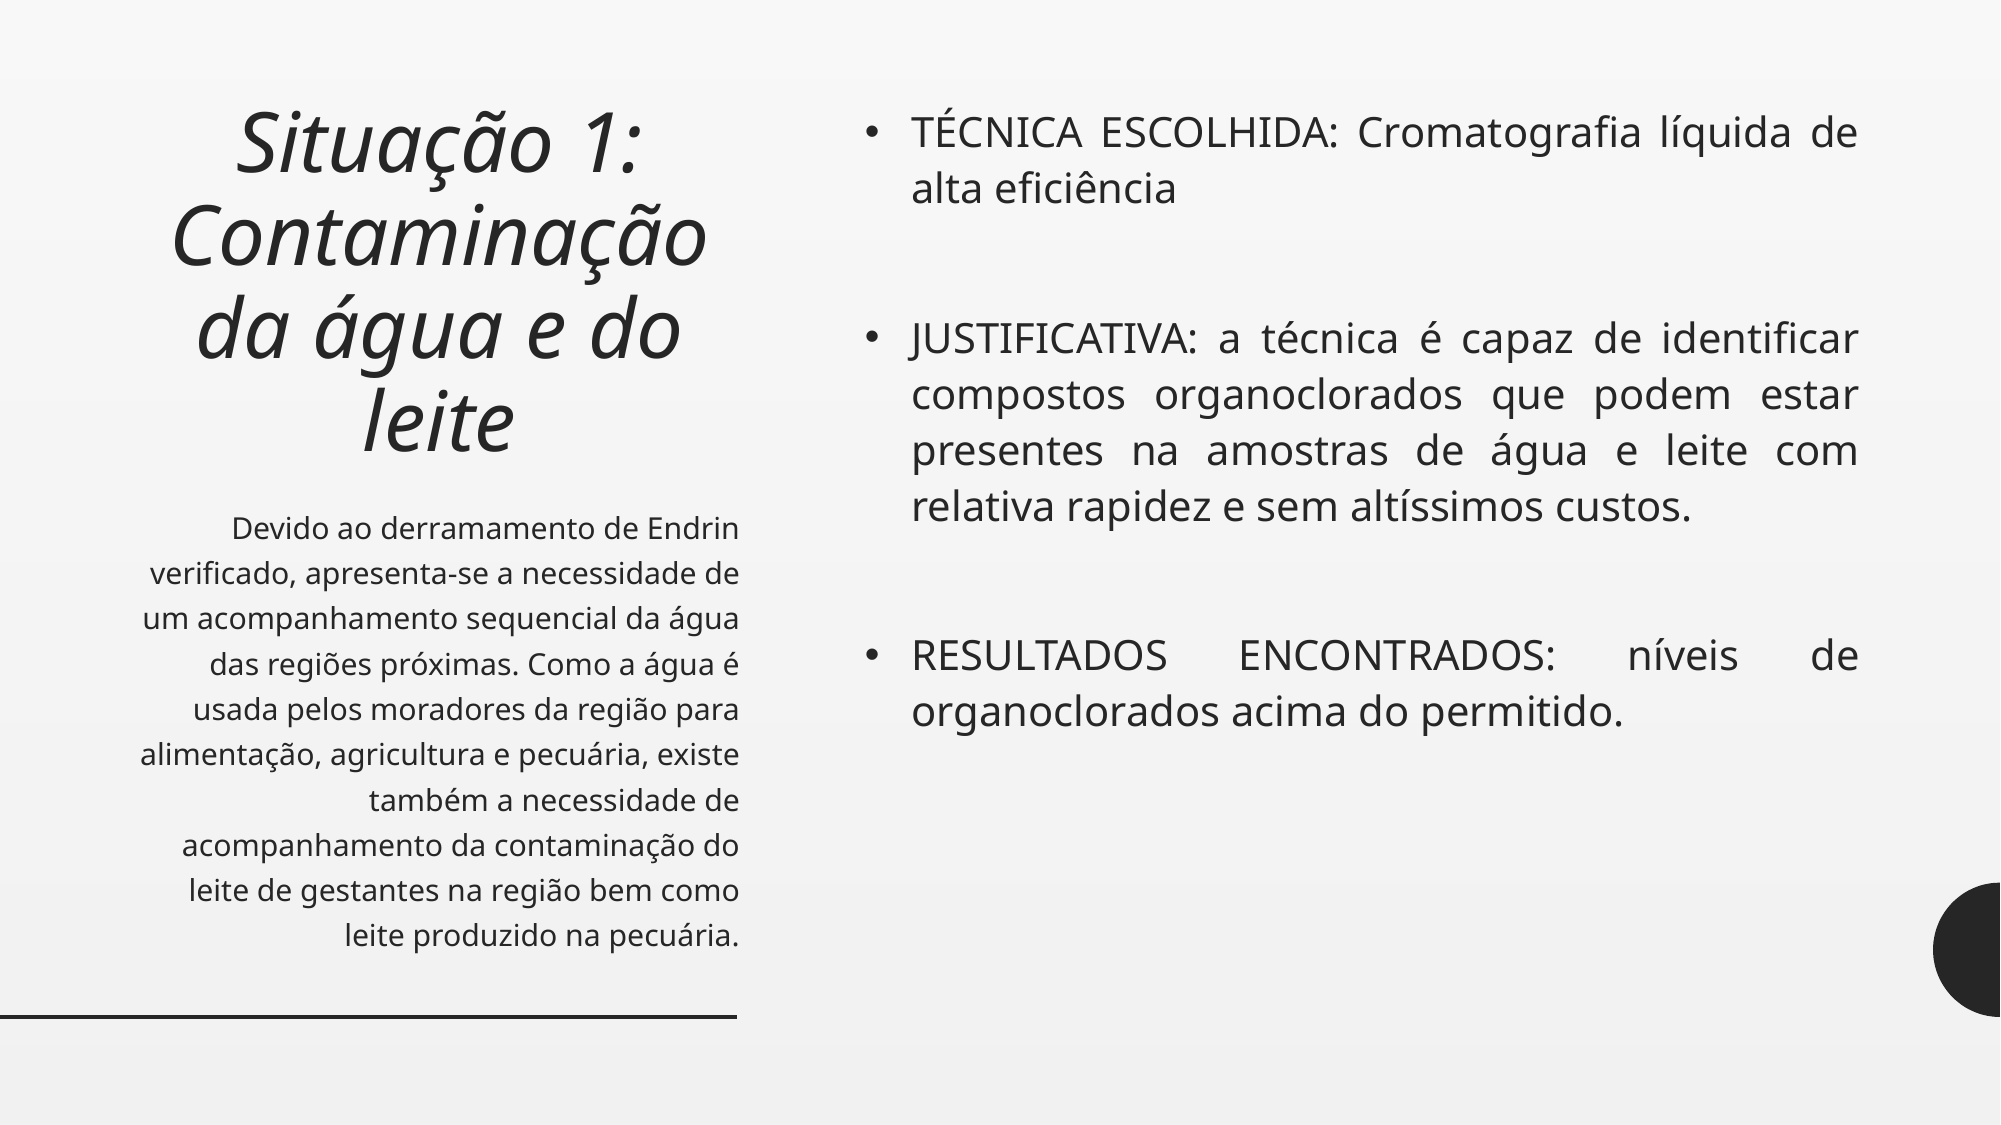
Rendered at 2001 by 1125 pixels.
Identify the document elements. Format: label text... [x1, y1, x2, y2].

list Devido ao derramamento de Endrin verificado, apresenta-se a necessidade de um acompanhamento sequencial da água das regiões próximas. Como a água é usada pelos moradores da região para alimentação, agricultura e pecuária, existe também a necessidade de acompanhamento da contaminação do leite de gestantes na região bem como leite produzido na pecuária. [125, 492, 755, 962]
title Situação 1: Contaminação da água e do leite [125, 91, 755, 475]
list TÉCNICA ESCOLHIDA: Cromatografia líquida de alta eficiência JUSTIFICATIVA: a técnica é capaz de identificar compostos organoclorados que podem estar presentes na amostras de água e leite com relativa rapidez e sem altíssimos custos. RESULTADOS ENCONTRADOS: níveis de organoclorados acima do permitido. [849, 92, 1875, 1015]
